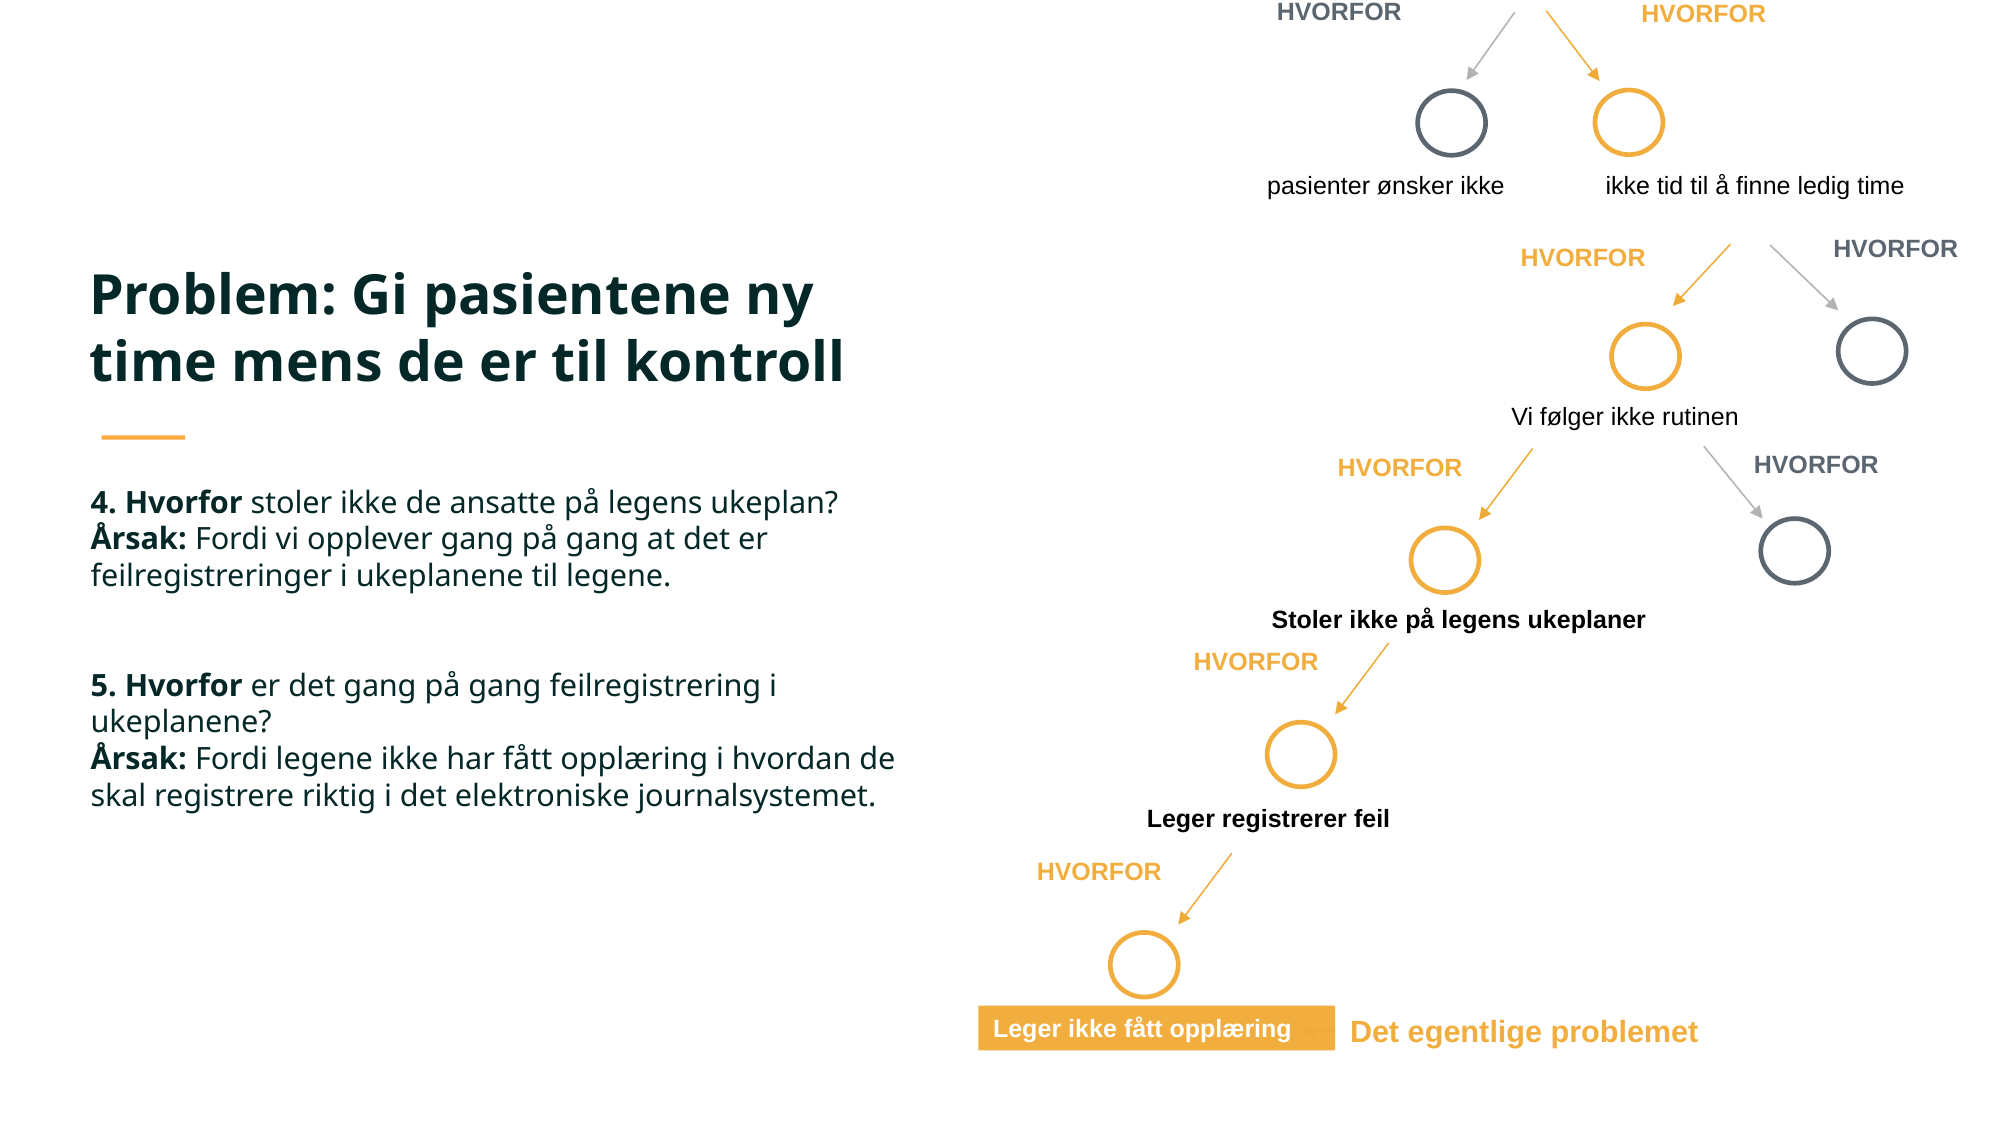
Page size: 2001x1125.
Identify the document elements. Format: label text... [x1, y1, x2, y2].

text_box [1592, 87, 1666, 157]
text_box HVORFOR [1505, 234, 1704, 280]
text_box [1703, 445, 1763, 519]
text_box Det egentlige problemet [1335, 1004, 1727, 1056]
text_box HVORFOR [1818, 225, 2000, 270]
text_box HVORFOR [1739, 440, 1938, 486]
text_box [1836, 316, 1909, 386]
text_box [1334, 642, 1389, 715]
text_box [1672, 243, 1731, 307]
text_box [1178, 852, 1233, 925]
text_box HVORFOR [1626, 0, 1825, 35]
text_box [1408, 525, 1482, 595]
text_box Stoler ikke på legens ukeplaner [1256, 596, 1677, 641]
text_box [1478, 448, 1533, 521]
text_box [1609, 322, 1682, 391]
text_box [1108, 930, 1181, 1000]
text_box HVORFOR [1322, 443, 1521, 489]
text_box HVORFOR [1262, 0, 1461, 33]
text_box Leger ikke fått opplæring [978, 1005, 1335, 1051]
text_box [1758, 516, 1831, 586]
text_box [1466, 12, 1515, 81]
text_box HVORFOR [1022, 848, 1221, 893]
text_box Leger registrerer feil [1132, 794, 1418, 840]
text_box Vi følger ikke rutinen [1496, 393, 1795, 439]
title Problem: Gi pasientene ny time mens de er til kontroll [74, 66, 934, 408]
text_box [1545, 10, 1600, 82]
text_box ikke tid til å finne ledig time [1590, 162, 1950, 207]
text_box HVORFOR [1179, 638, 1377, 683]
text_box [1415, 88, 1488, 158]
text_box 4. Hvorfor stoler ikke de ansatte på legens ukeplan? Årsak: Fordi vi opplever gang på gang at det er feilregistreringer i ukeplanene til legene. 5. Hvorfor er det gang på gang feilregistrering i ukeplanene? Årsak: Fordi legene ikke har fått opplæring i hvordan de skal registrere riktig i det elektroniske journalsystemet. [50, 475, 987, 893]
text_box pasienter ønsker ikke [1252, 161, 1583, 207]
text_box [1264, 720, 1338, 789]
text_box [1769, 244, 1839, 311]
